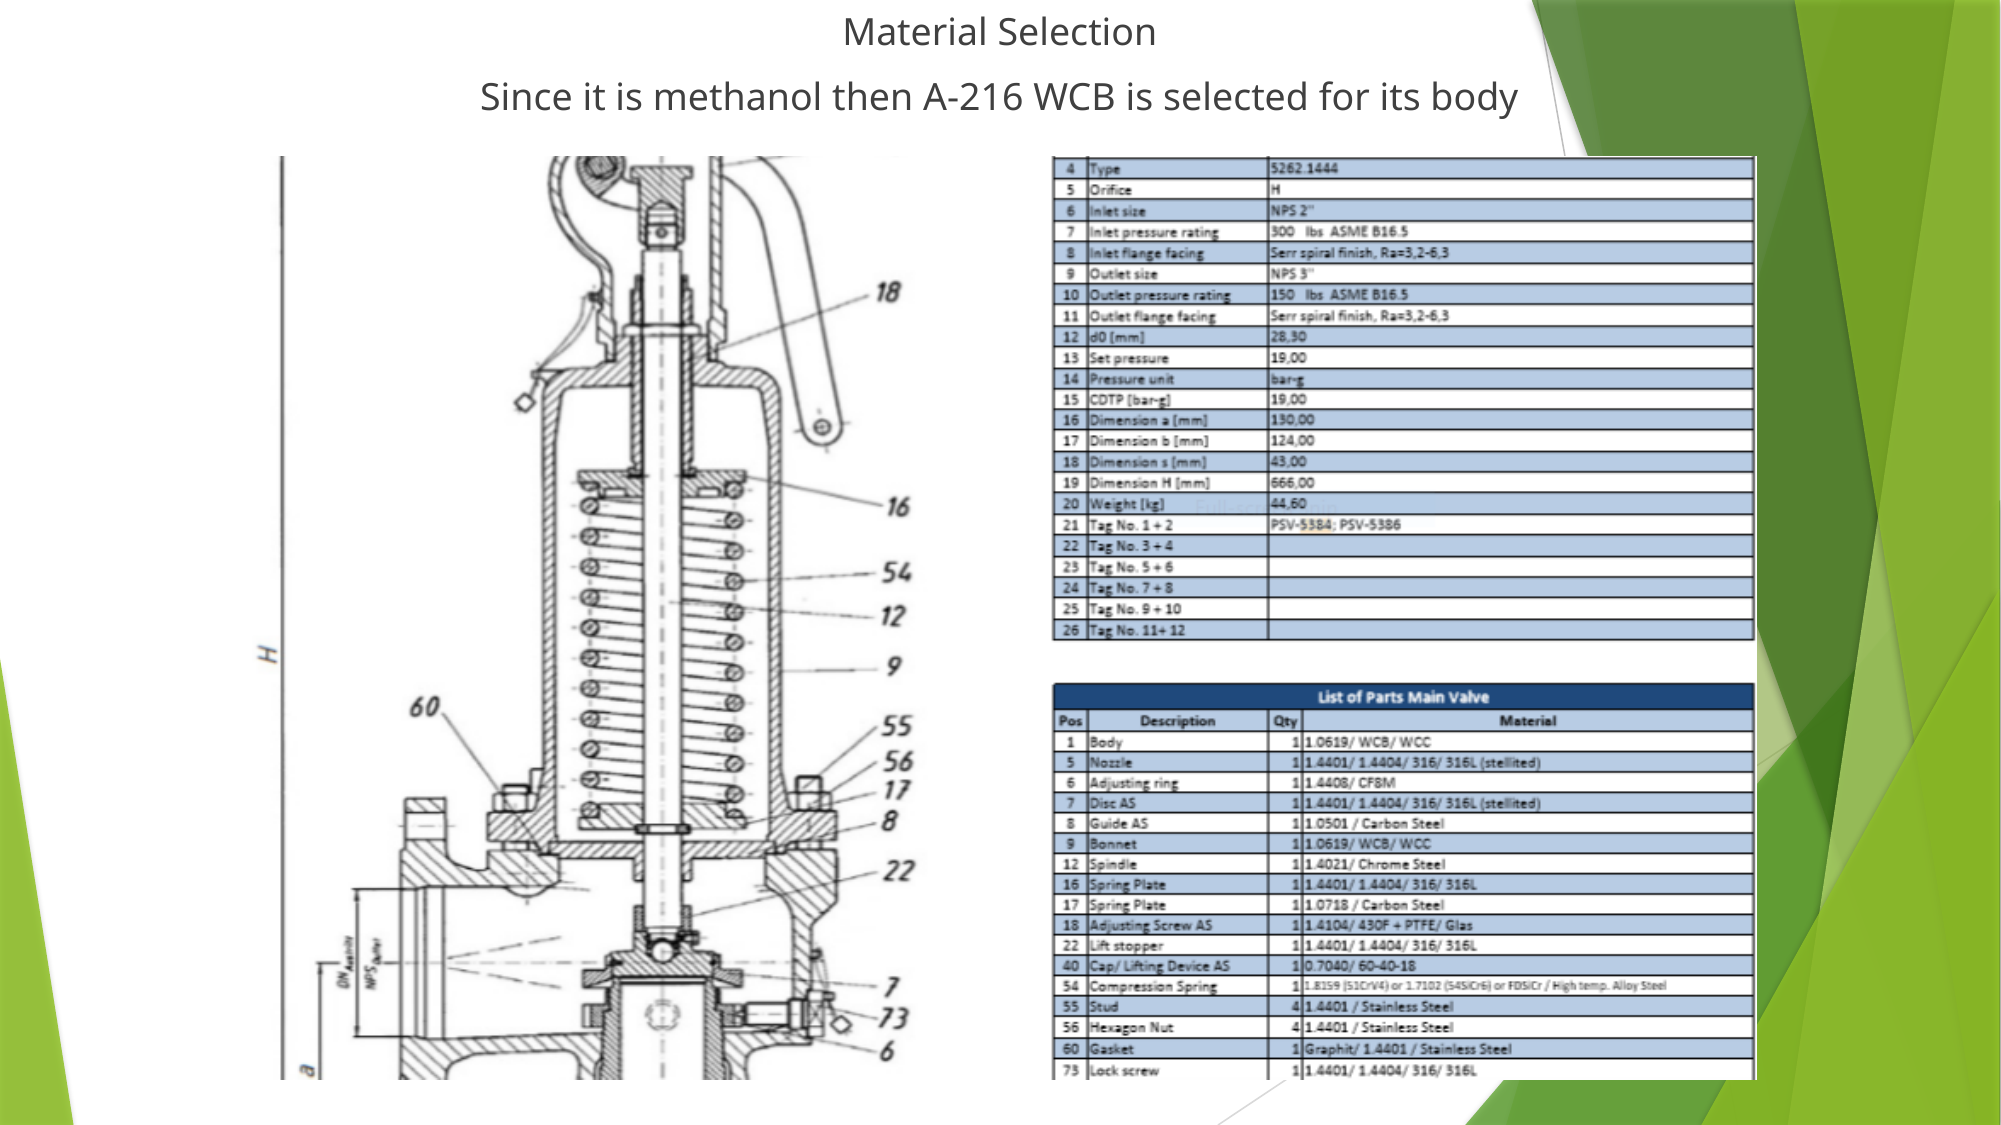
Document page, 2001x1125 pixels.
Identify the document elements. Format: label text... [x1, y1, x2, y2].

picture [251, 156, 1758, 1081]
list Material Selection Since it is methanol then A-216 WCB is selected for its body [0, 0, 2000, 1125]
